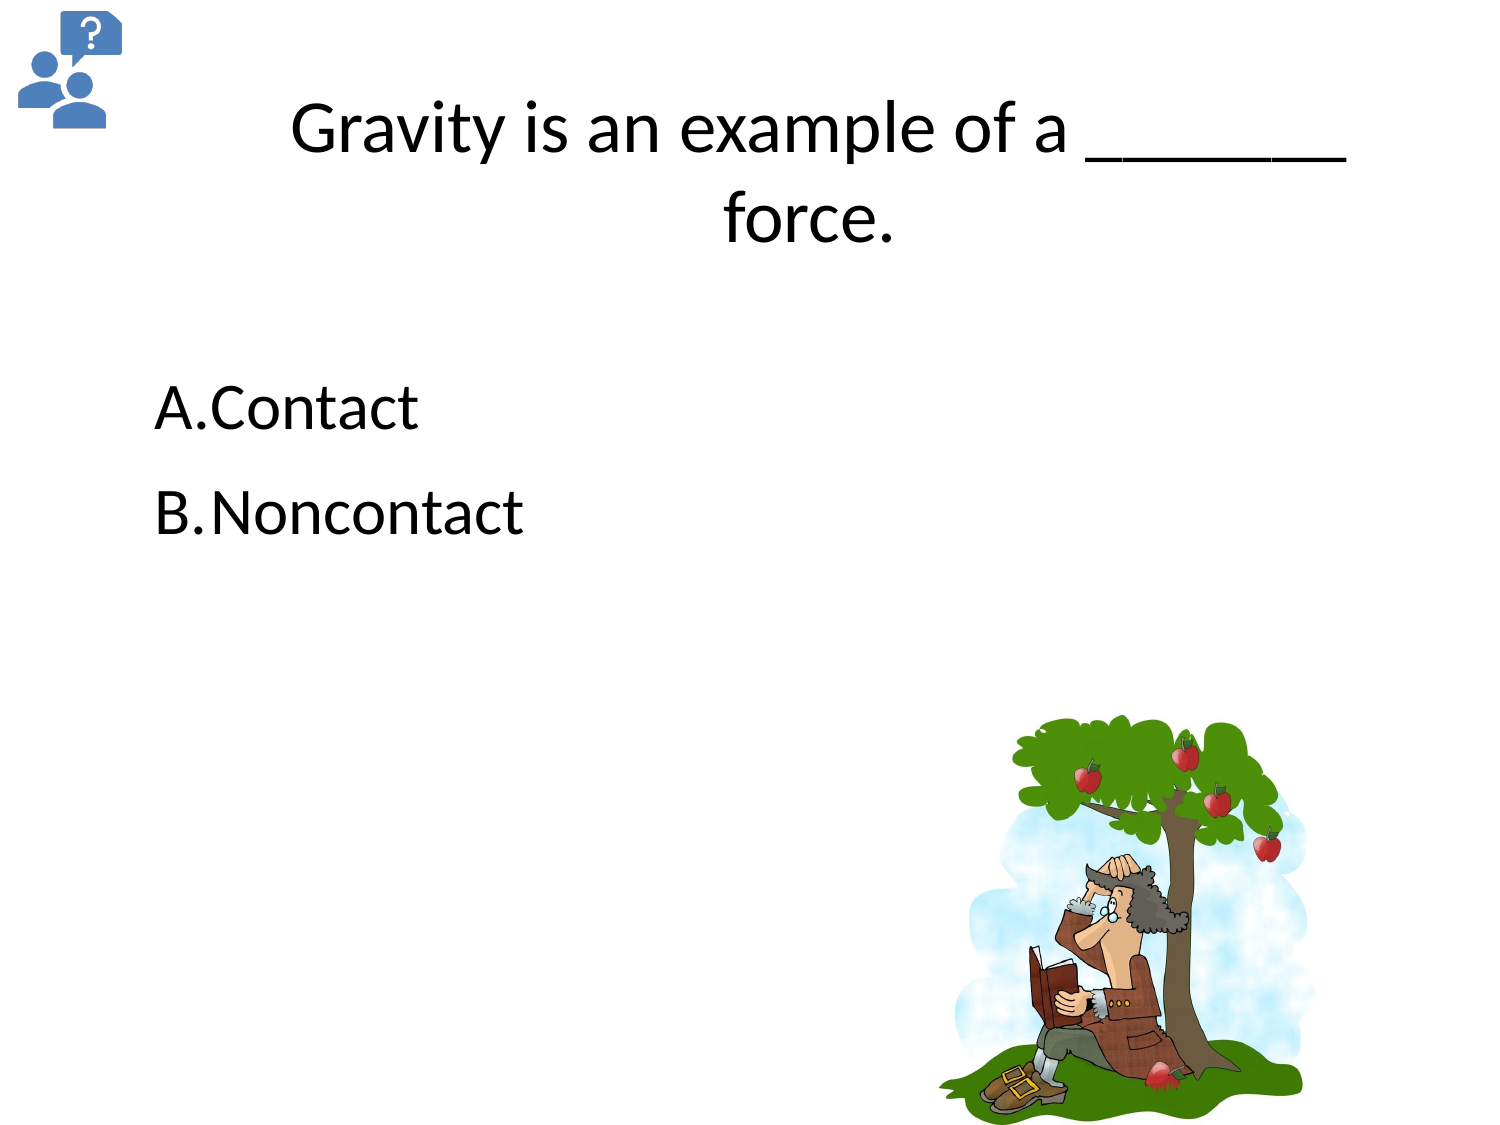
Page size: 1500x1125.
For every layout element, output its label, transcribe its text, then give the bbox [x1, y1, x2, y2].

picture [754, 714, 1500, 1125]
text_box [0, 0, 140, 140]
text_box Contact Noncontact [139, 343, 775, 833]
text_box Gravity is an example of a _______ force. [215, 69, 1423, 265]
